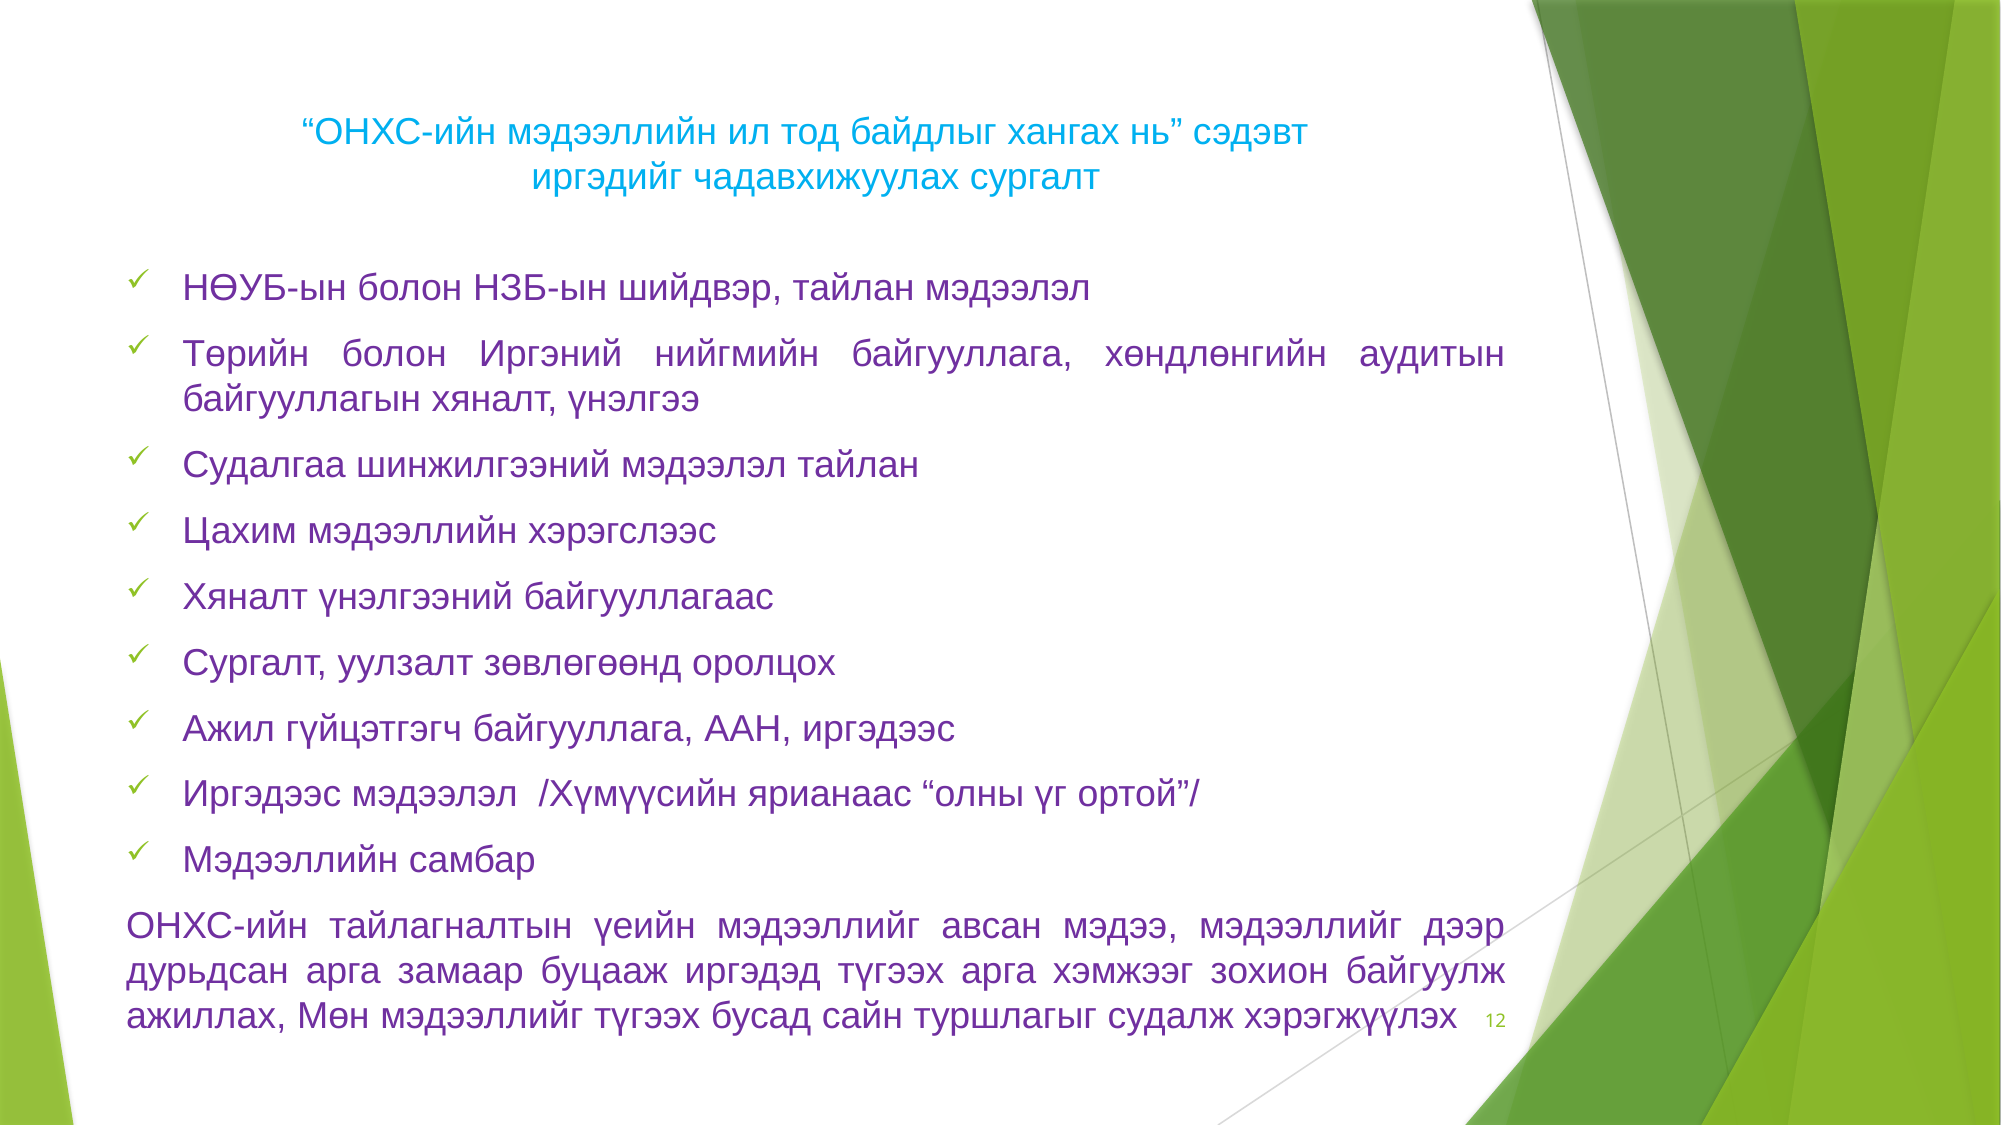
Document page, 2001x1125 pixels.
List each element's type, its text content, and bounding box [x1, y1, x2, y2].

slide_number 12 [1409, 991, 1522, 1051]
list НӨУБ-ын болон НЗБ-ын шийдвэр, тайлан мэдээлэл Төрийн болон Иргэний нийгмийн байгууллага, хөндлөнгийн аудитын байгууллагын хяналт, үнэлгээ Судалгаа шинжилгээний мэдээлэл тайлан Цахим мэдээллийн хэрэгслээс Хяналт үнэлгээний байгууллагаас Сургалт, уулзалт зөвлөгөөнд оролцох Ажил гүйцэтгэгч байгууллага, ААН, иргэдээс Иргэдээс мэдээлэл /Хүмүүсийн ярианаас “олны үг ортой”/ Мэдээллийн самбар ОНХС-ийн тайлагналтын үеийн мэдээллийг авсан мэдээ, мэдээллийг дээр дурьдсан арга замаар буцааж иргэдэд түгээх арга хэмжээг зохион байгуулж ажиллах, Мөн мэдээллийг түгээх бусад сайн туршлагыг судалж хэрэгжүүлэх [111, 255, 1522, 1101]
title “ОНХС-ийн мэдээллийн ил тод байдлыг хангах нь” сэдэвт иргэдийг чадавхижуулах сургалт [111, 99, 1522, 219]
